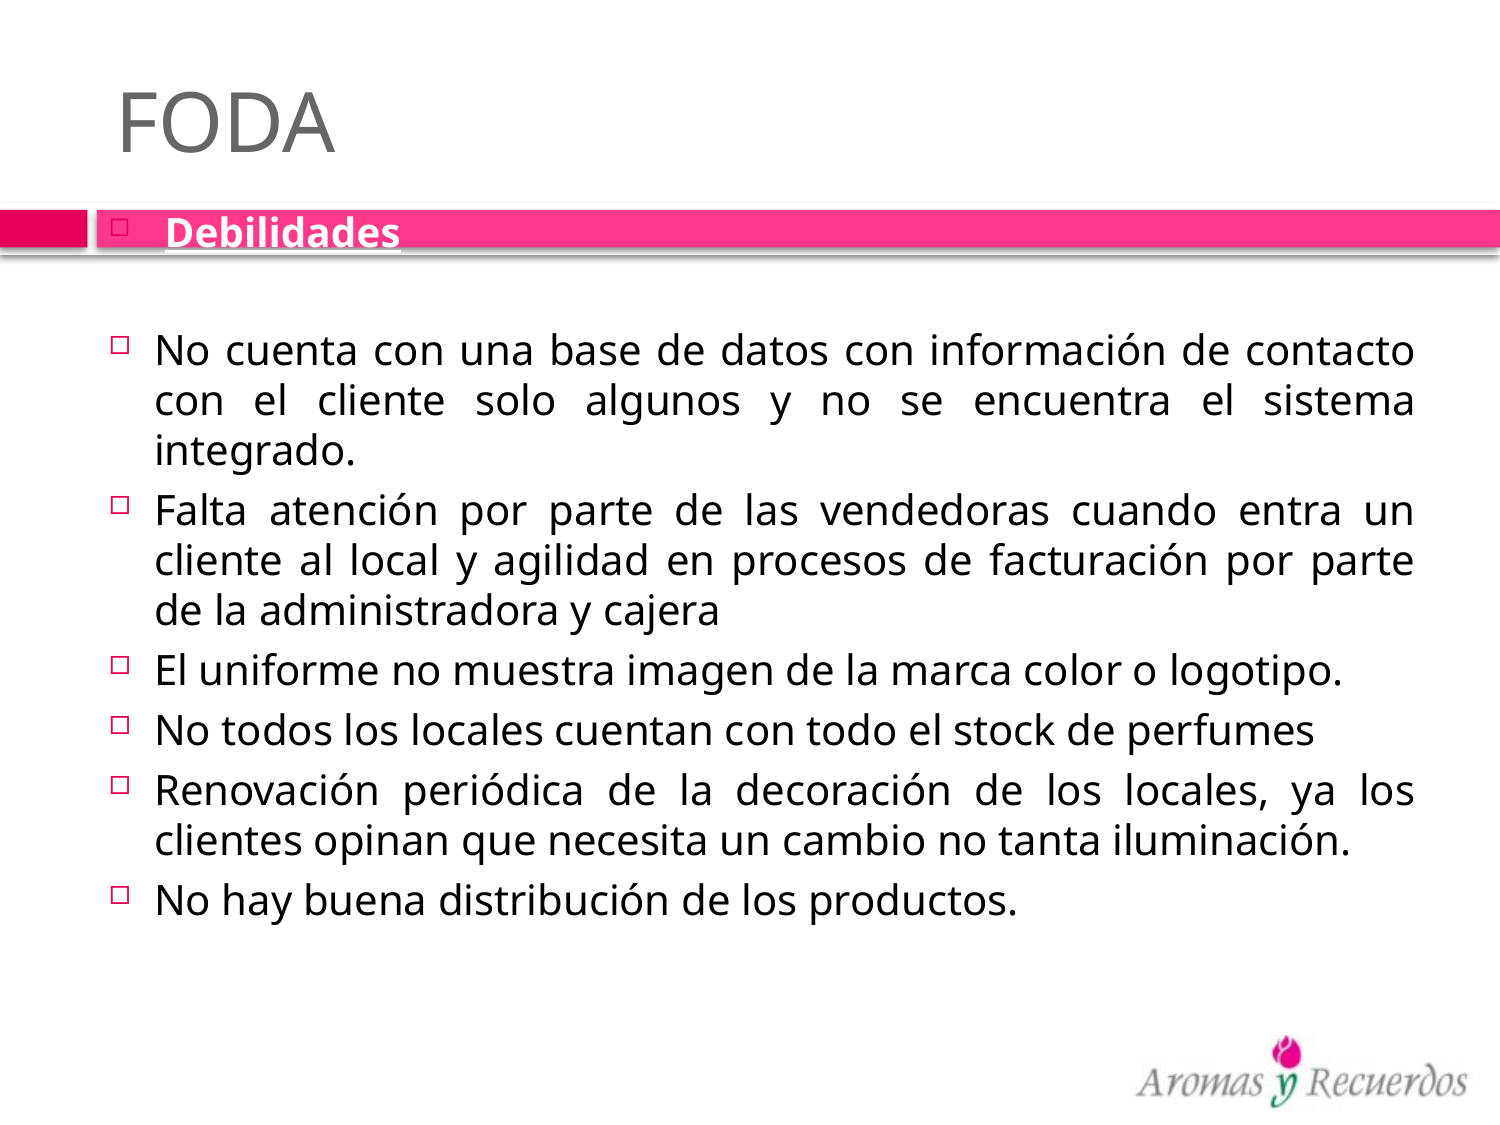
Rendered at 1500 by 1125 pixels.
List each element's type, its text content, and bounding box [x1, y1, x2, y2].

picture [1107, 1035, 1500, 1125]
list Debilidades No cuenta con una base de datos con información de contacto con el cliente solo algunos y no se encuentra el sistema integrado. Falta atención por parte de las vendedoras cuando entra un cliente al local y agilidad en procesos de facturación por parte de la administradora y cajera El uniforme no muestra imagen de la marca color o logotipo. No todos los locales cuentan con todo el stock de perfumes Renovación periódica de la decoración de los locales, ya los clientes opinan que necesita un cambio no tanta iluminación. No hay buena distribución de los productos. [93, 198, 1432, 937]
title FODA [100, 37, 1439, 201]
